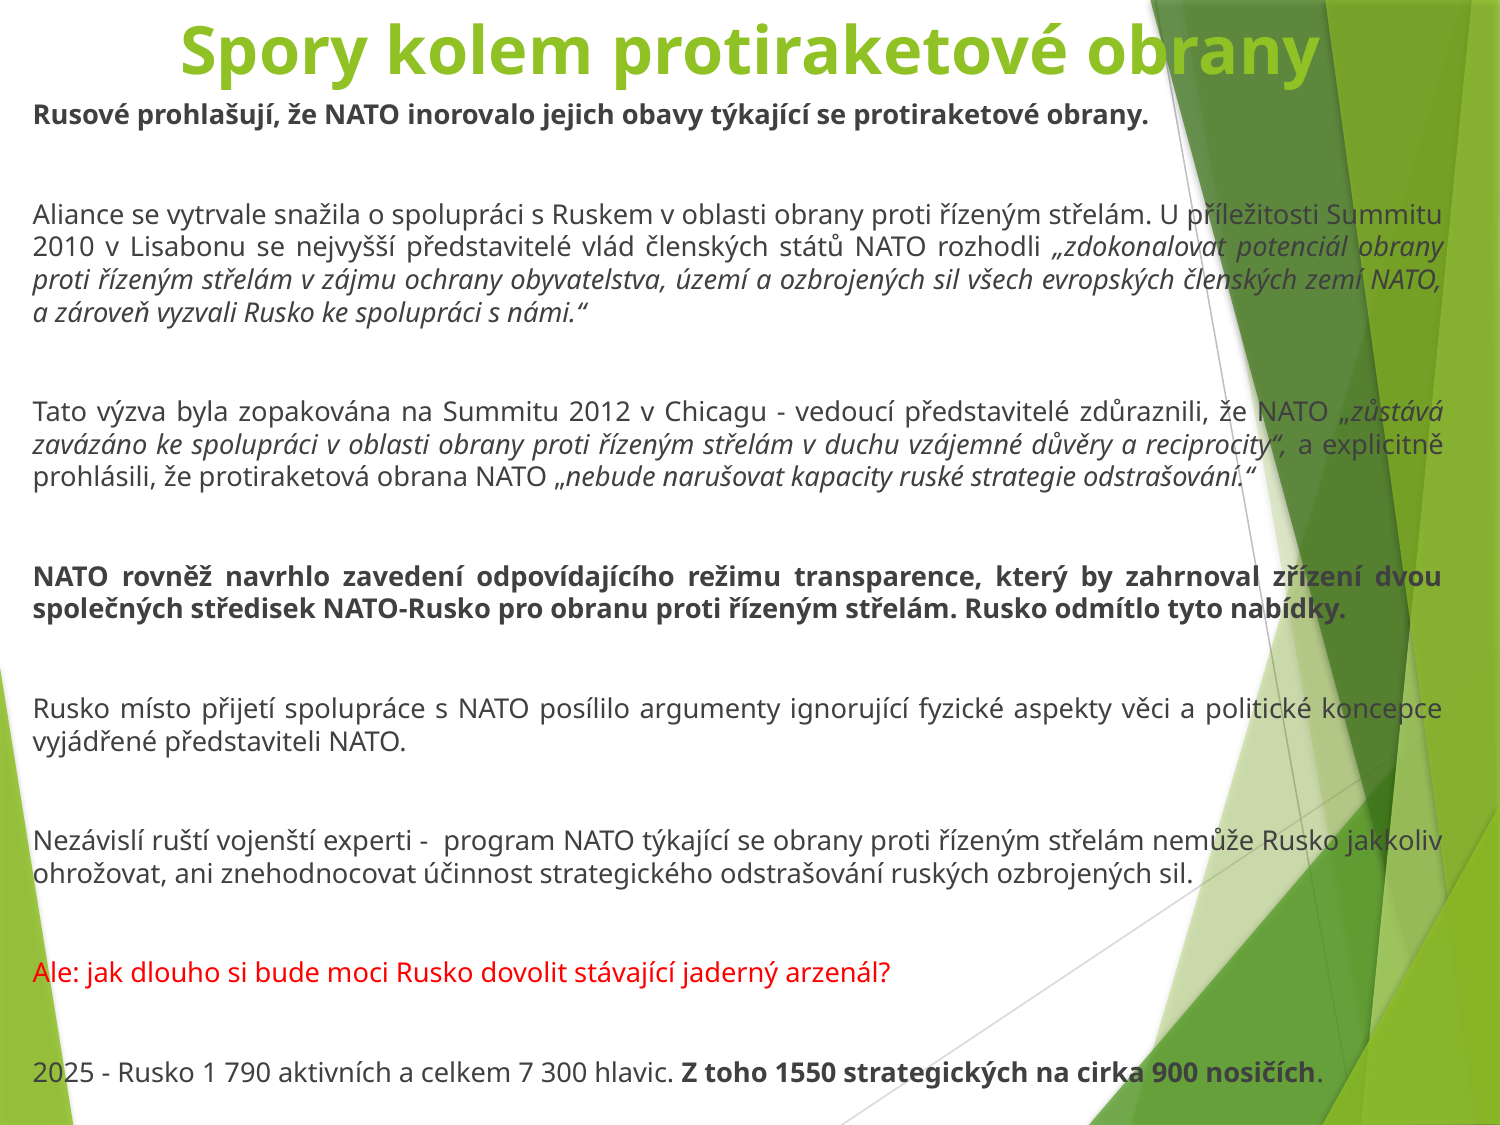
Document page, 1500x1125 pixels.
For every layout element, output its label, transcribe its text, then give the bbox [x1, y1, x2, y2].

title Spory kolem protiraketové obrany [76, 0, 1425, 90]
list Rusové prohlašují, že NATO inorovalo jejich obavy týkající se protiraketové obrany. Aliance se vytrvale snažila o spolupráci s Ruskem v oblasti obrany proti řízeným střelám. U příležitosti Summitu 2010 v Lisabonu se nejvyšší představitelé vlád členských států NATO rozhodli „zdokonalovat potenciál obrany proti řízeným střelám v zájmu ochrany obyvatelstva, území a ozbrojených sil všech evropských členských zemí NATO, a zároveň vyzvali Rusko ke spolupráci s námi.“ Tato výzva byla zopakována na Summitu 2012 v Chicagu - vedoucí představitelé zdůraznili, že NATO „zůstává zavázáno ke spolupráci v oblasti obrany proti řízeným střelám v duchu vzájemné důvěry a reciprocity“, a explicitně prohlásili, že protiraketová obrana NATO „nebude narušovat kapacity ruské strategie odstrašování.“ NATO rovněž navrhlo zavedení odpovídajícího režimu transparence, který by zahrnoval zřízení dvou společných středisek NATO-Rusko pro obranu proti řízeným střelám. Rusko odmítlo tyto nabídky. Rusko místo přijetí spolupráce s NATO posílilo argumenty ignorující fyzické aspekty věci a politické koncepce vyjádřené představiteli NATO. Nezávislí ruští vojenští experti - program NATO týkající se obrany proti řízeným střelám nemůže Rusko jakkoliv ohrožovat, ani znehodnocovat účinnost strategického odstrašování ruských ozbrojených sil. Ale: jak dlouho si bude moci Rusko dovolit stávající jaderný arzenál? 2025 - Rusko 1 790 aktivních a celkem 7 300 hlavic. Z toho 1550 strategických na cirka 900 nosičích. [17, 90, 1459, 1106]
